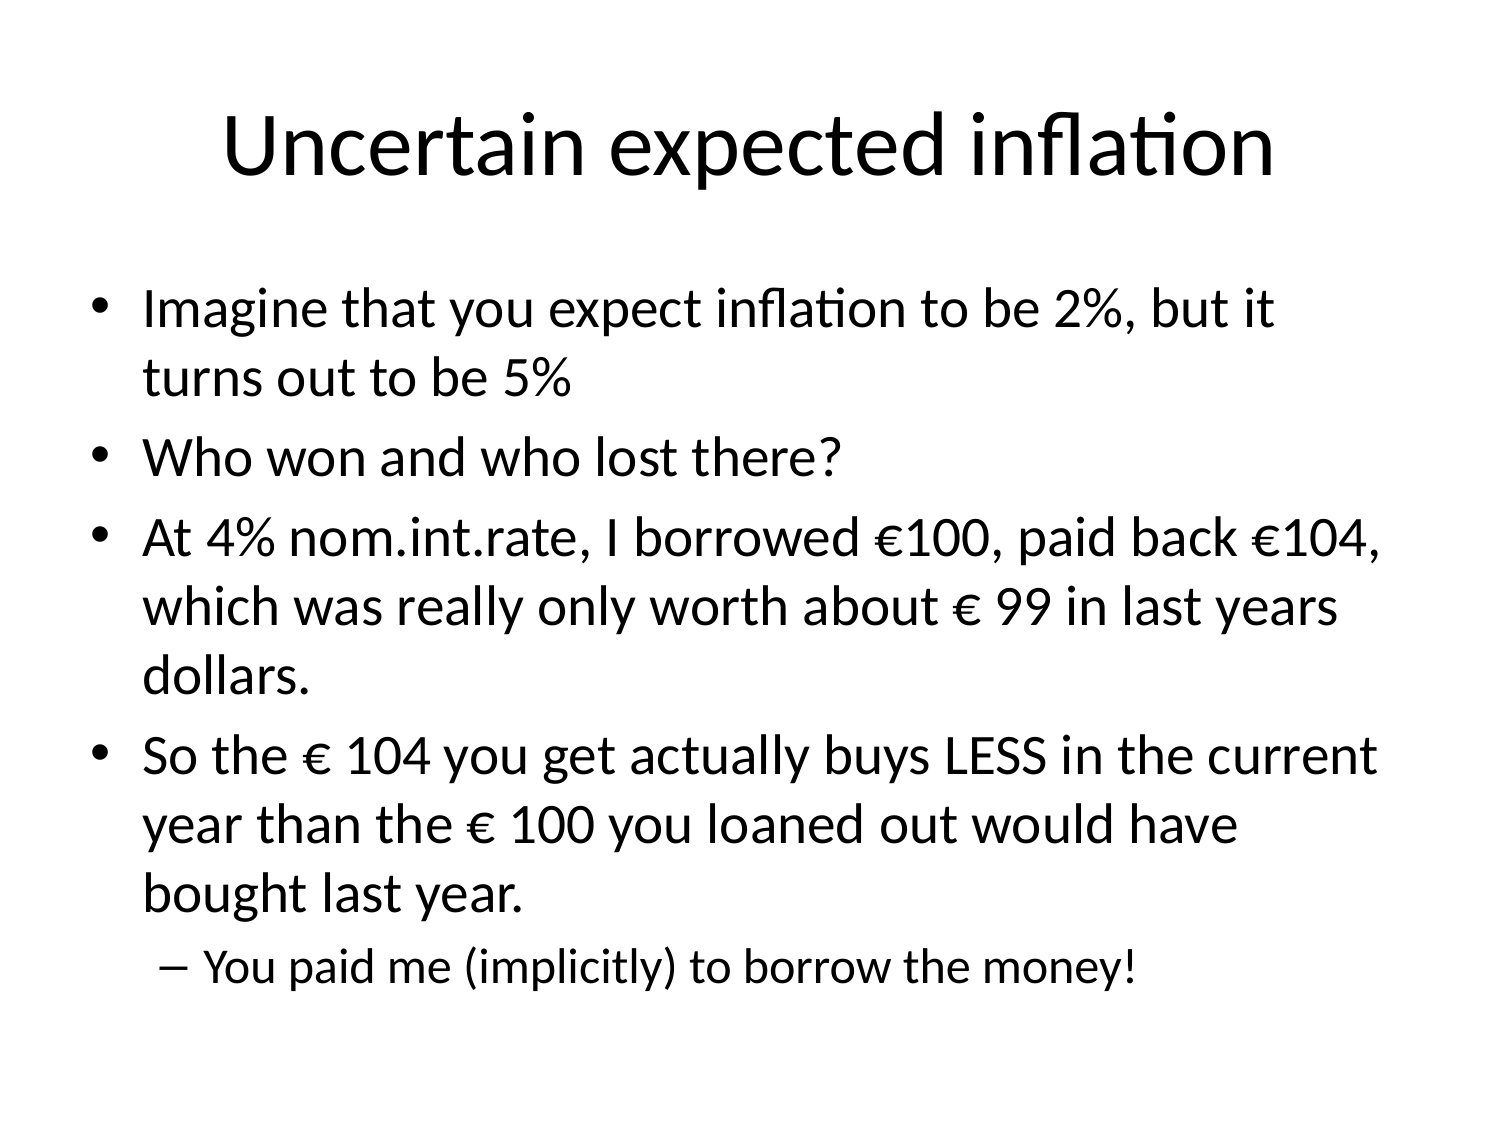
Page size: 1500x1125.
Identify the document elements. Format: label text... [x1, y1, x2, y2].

list Imagine that you expect inflation to be 2%, but it turns out to be 5% Who won and who lost there? At 4% nom.int.rate, I borrowed €100, paid back €104, which was really only worth about € 99 in last years dollars. So the € 104 you get actually buys LESS in the current year than the € 100 you loaned out would have bought last year. You paid me (implicitly) to borrow the money! [75, 262, 1425, 1005]
title Uncertain expected inflation [75, 45, 1425, 233]
